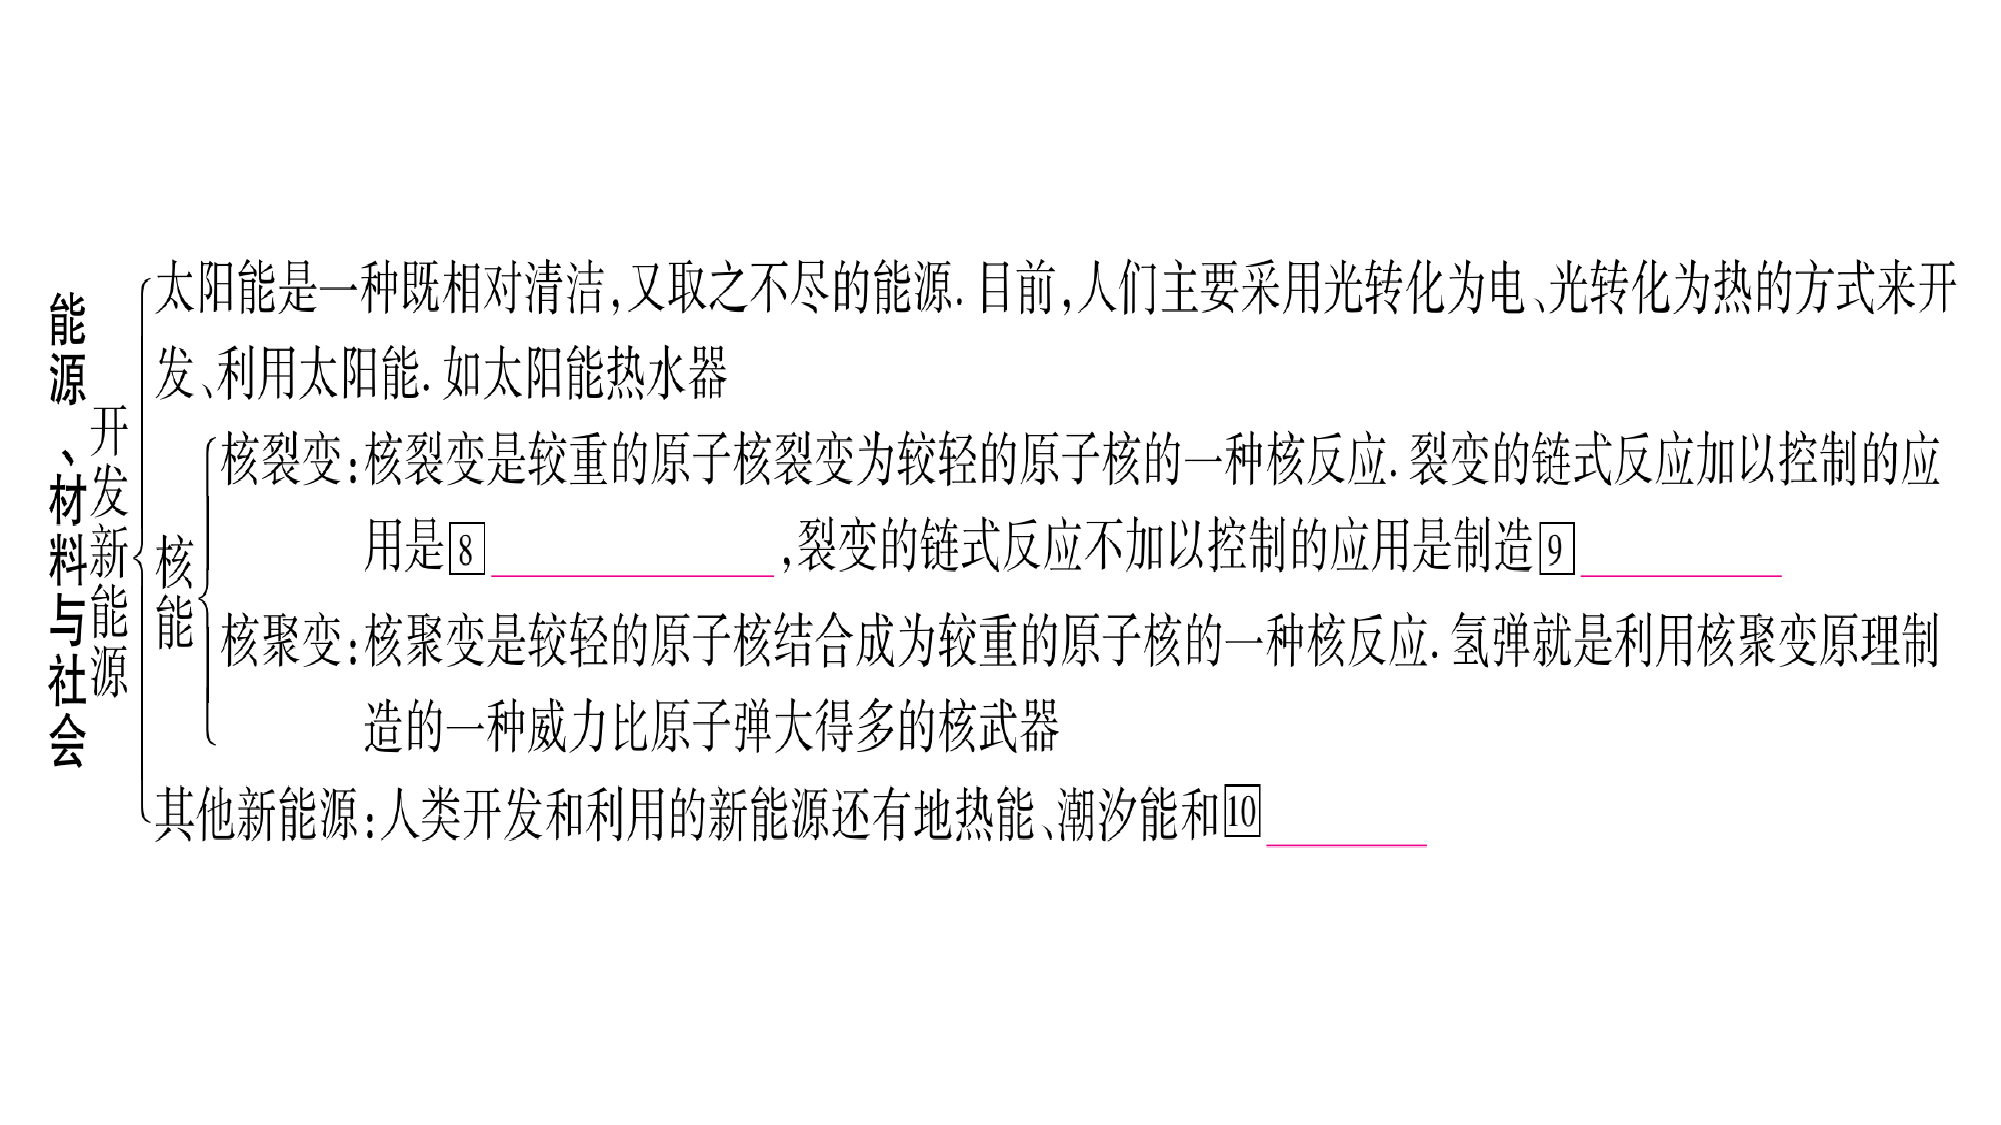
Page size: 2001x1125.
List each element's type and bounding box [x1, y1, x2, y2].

text_box [43, 243, 1958, 855]
